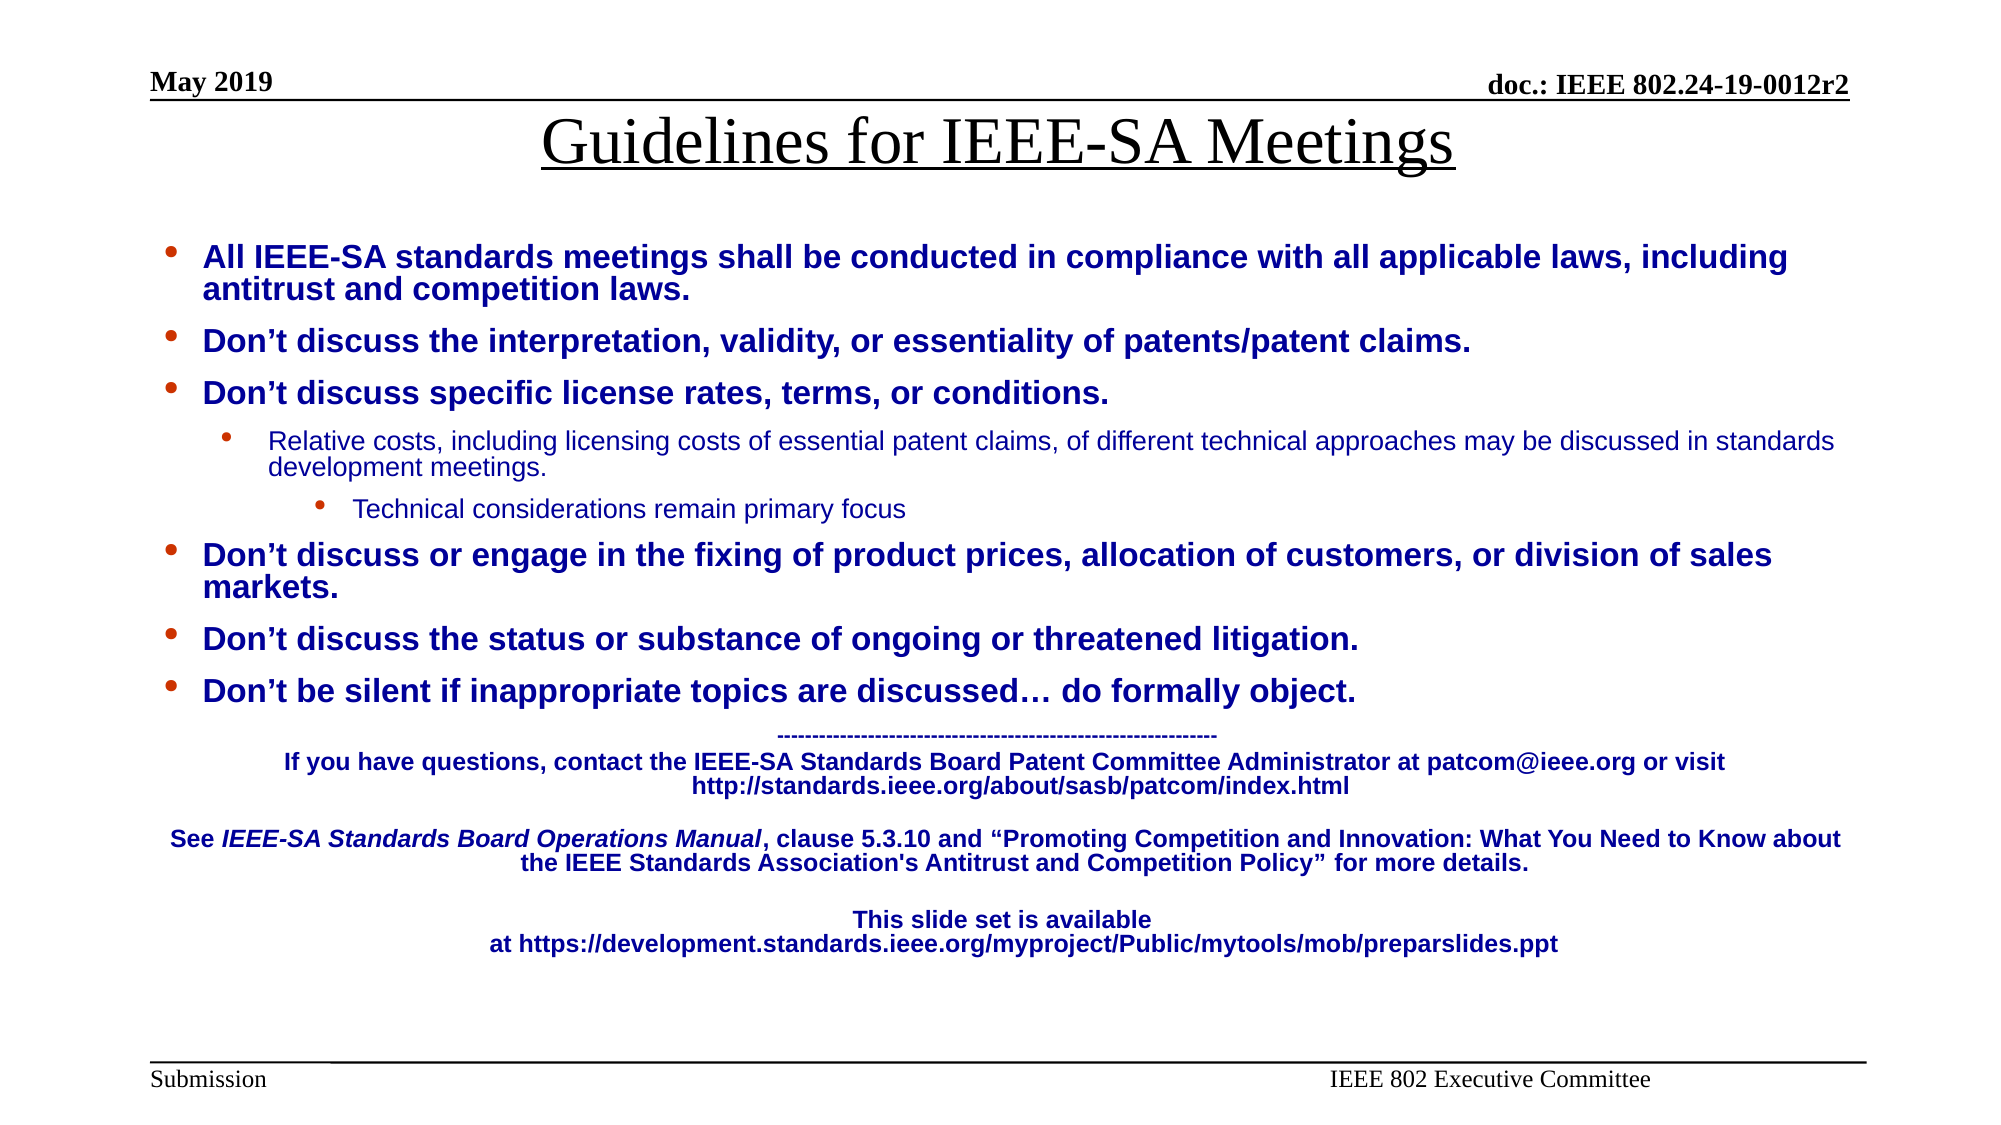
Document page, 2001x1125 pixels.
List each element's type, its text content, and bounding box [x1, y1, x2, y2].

text_box [337, 37, 1688, 163]
text_box All IEEE-SA standards meetings shall be conducted in compliance with all applicable laws, including antitrust and competition laws. Don’t discuss the interpretation, validity, or essentiality of patents/patent claims. Don’t discuss specific license rates, terms, or conditions. Relative costs, including licensing costs of essential patent claims, of different technical approaches may be discussed in standards development meetings. Technical considerations remain primary focus Don’t discuss or engage in the fixing of product prices, allocation of customers, or division of sales markets. Don’t discuss the status or substance of ongoing or threatened litigation. Don’t be silent if inappropriate topics are discussed… do formally object. --------------------------------------------------------------- If you have questions, contact the IEEE-SA Standards Board Patent Committee Administrator at patcom@ieee.org or visit http://standards.ieee.org/about/sasb/patcom/index.html See IEEE-SA Standards Board Operations Manual, clause 5.3.10 and “Promoting Competition and Innovation: What You Need to Know about the IEEE Standards Association's Antitrust and Competition Policy” for more details. This slide set is available at https://development.standards.ieee.org/myproject/Public/mytools/mob/preparslides.ppt [149, 211, 1863, 1063]
text_box IEEE 802 Executive Committee [1257, 1062, 1652, 1092]
title Guidelines for IEEE-SA Meetings [304, 86, 1693, 187]
